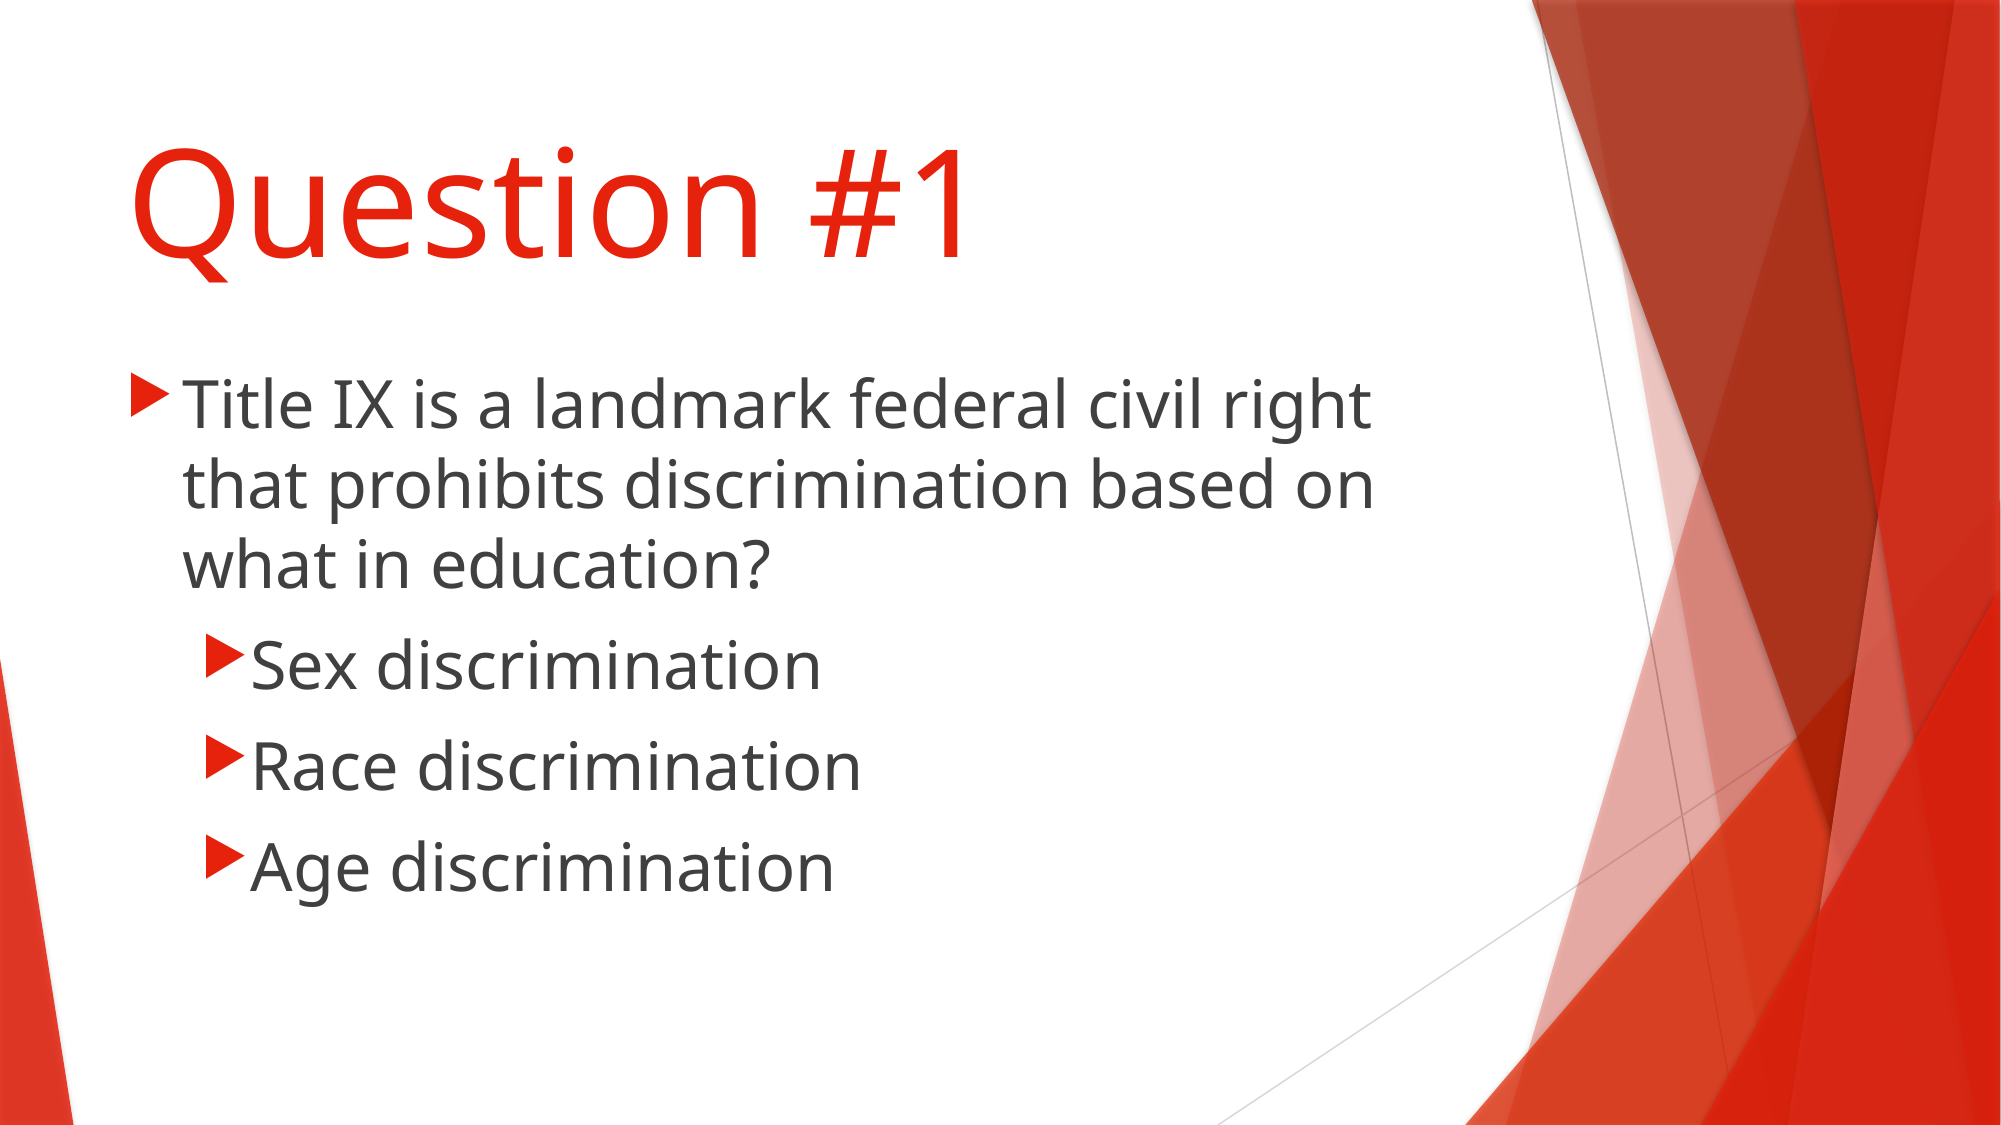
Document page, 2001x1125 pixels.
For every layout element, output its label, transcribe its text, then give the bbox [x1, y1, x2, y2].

title Question #1 [111, 99, 1522, 317]
list Title IX is a landmark federal civil right that prohibits discrimination based on what in education? Sex discrimination Race discrimination Age discrimination [111, 354, 1522, 992]
